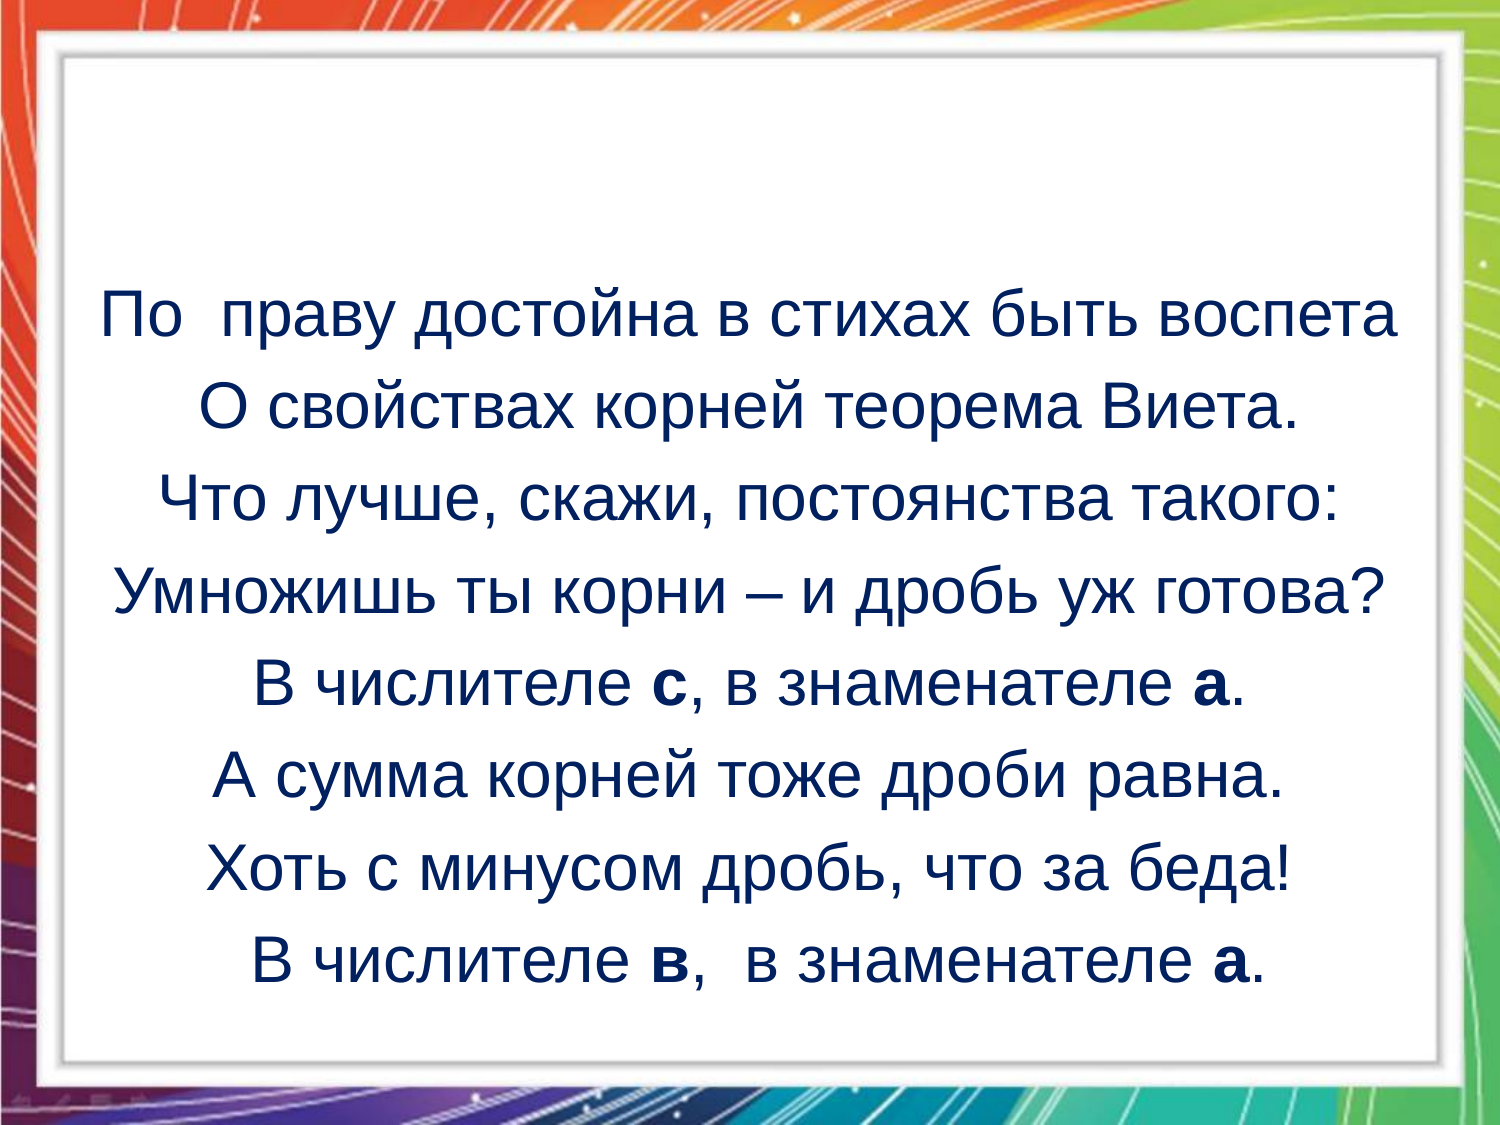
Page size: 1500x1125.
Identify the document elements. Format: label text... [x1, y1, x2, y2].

picture [0, 0, 1500, 1125]
list По праву достойна в стихах быть воспета О свойствах корней теорема Виета. Что лучше, скажи, постоянства такого: Умножишь ты корни – и дробь уж готова? В числителе с, в знаменателе а. А сумма корней тоже дроби равна. Хоть с минусом дробь, что за беда! В числителе в, в знаменателе а. [75, 262, 1425, 1005]
